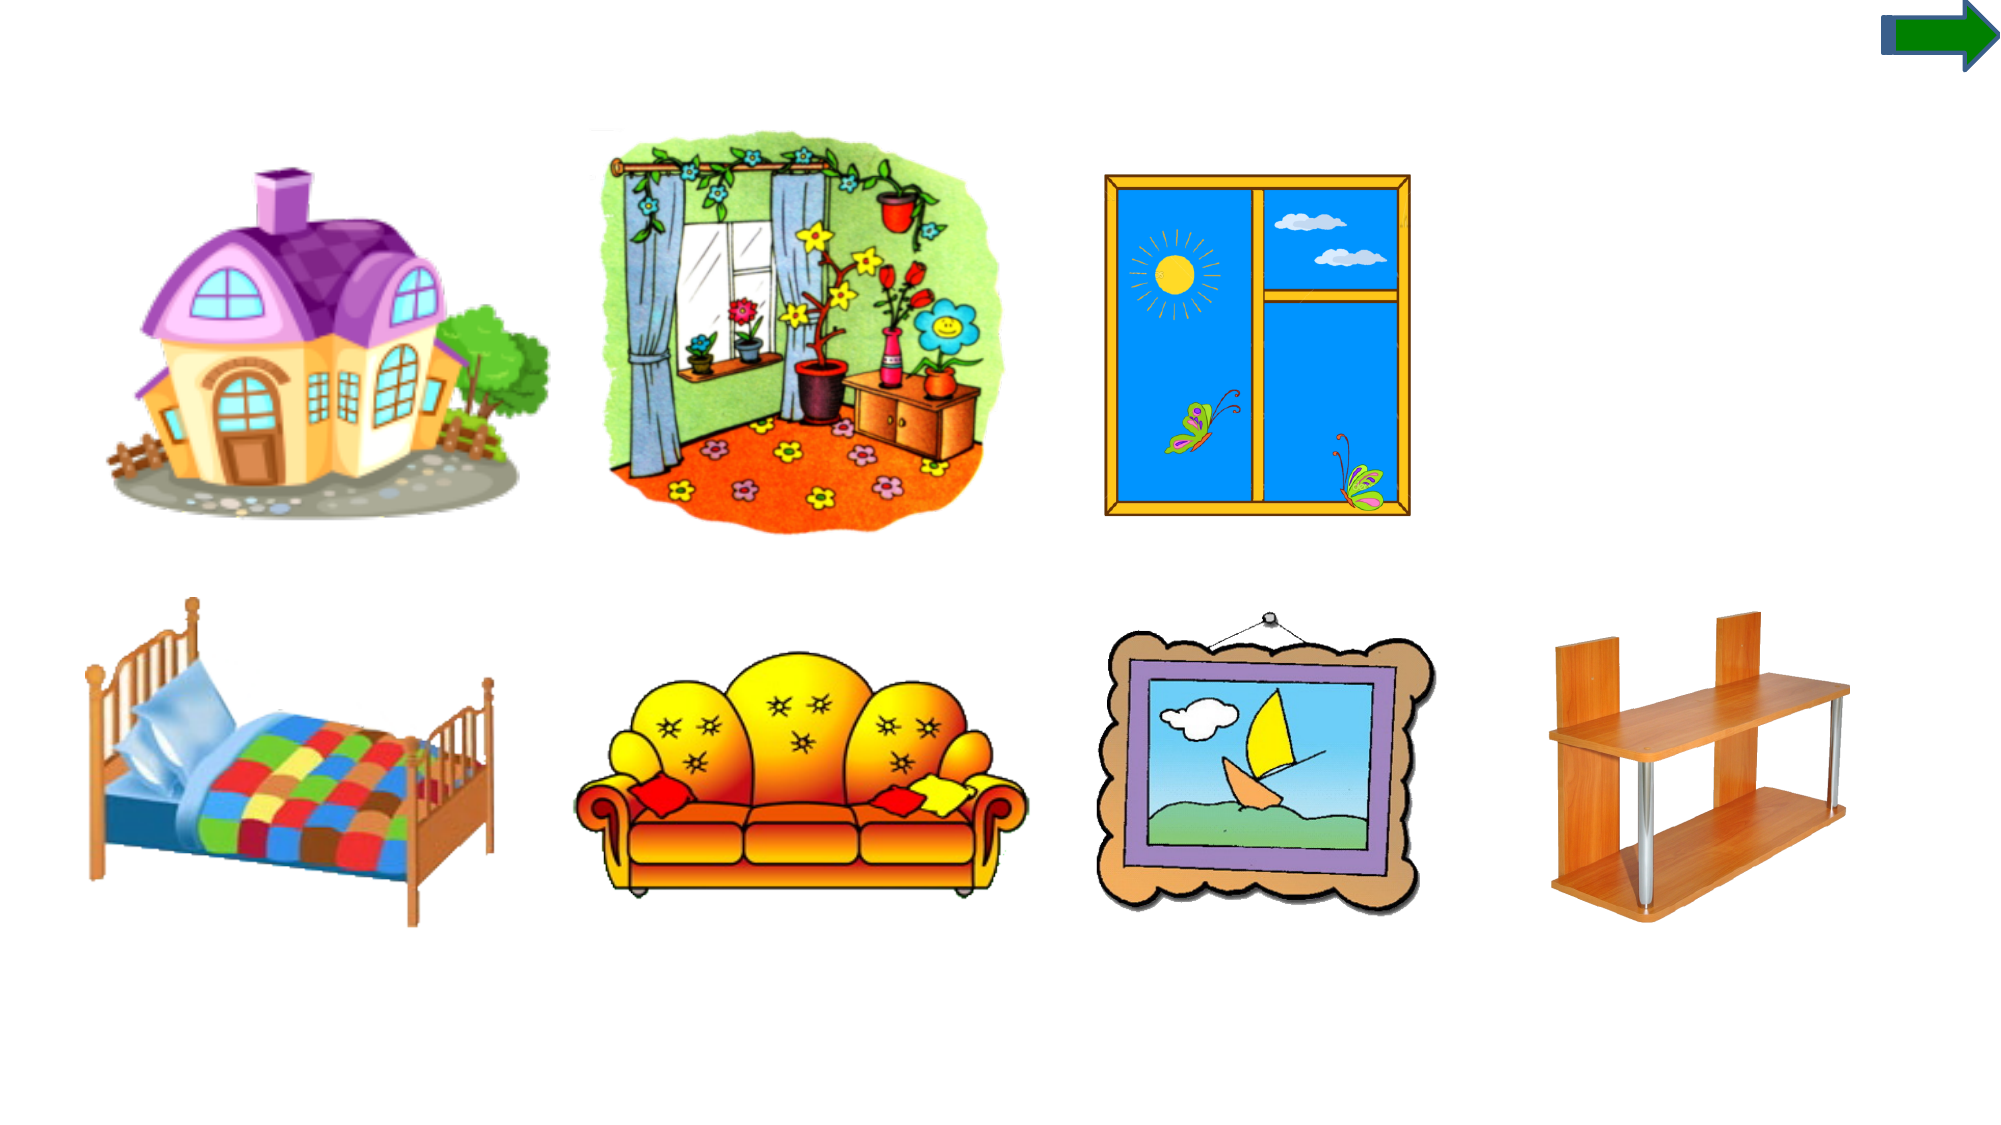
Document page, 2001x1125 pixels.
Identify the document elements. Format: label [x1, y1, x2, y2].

picture [566, 644, 1032, 903]
text_box [1881, 0, 2000, 73]
picture [1093, 163, 1423, 526]
picture [97, 140, 564, 528]
picture [85, 597, 508, 938]
picture [1081, 609, 1446, 928]
picture [589, 128, 1048, 542]
picture [1538, 609, 1850, 926]
